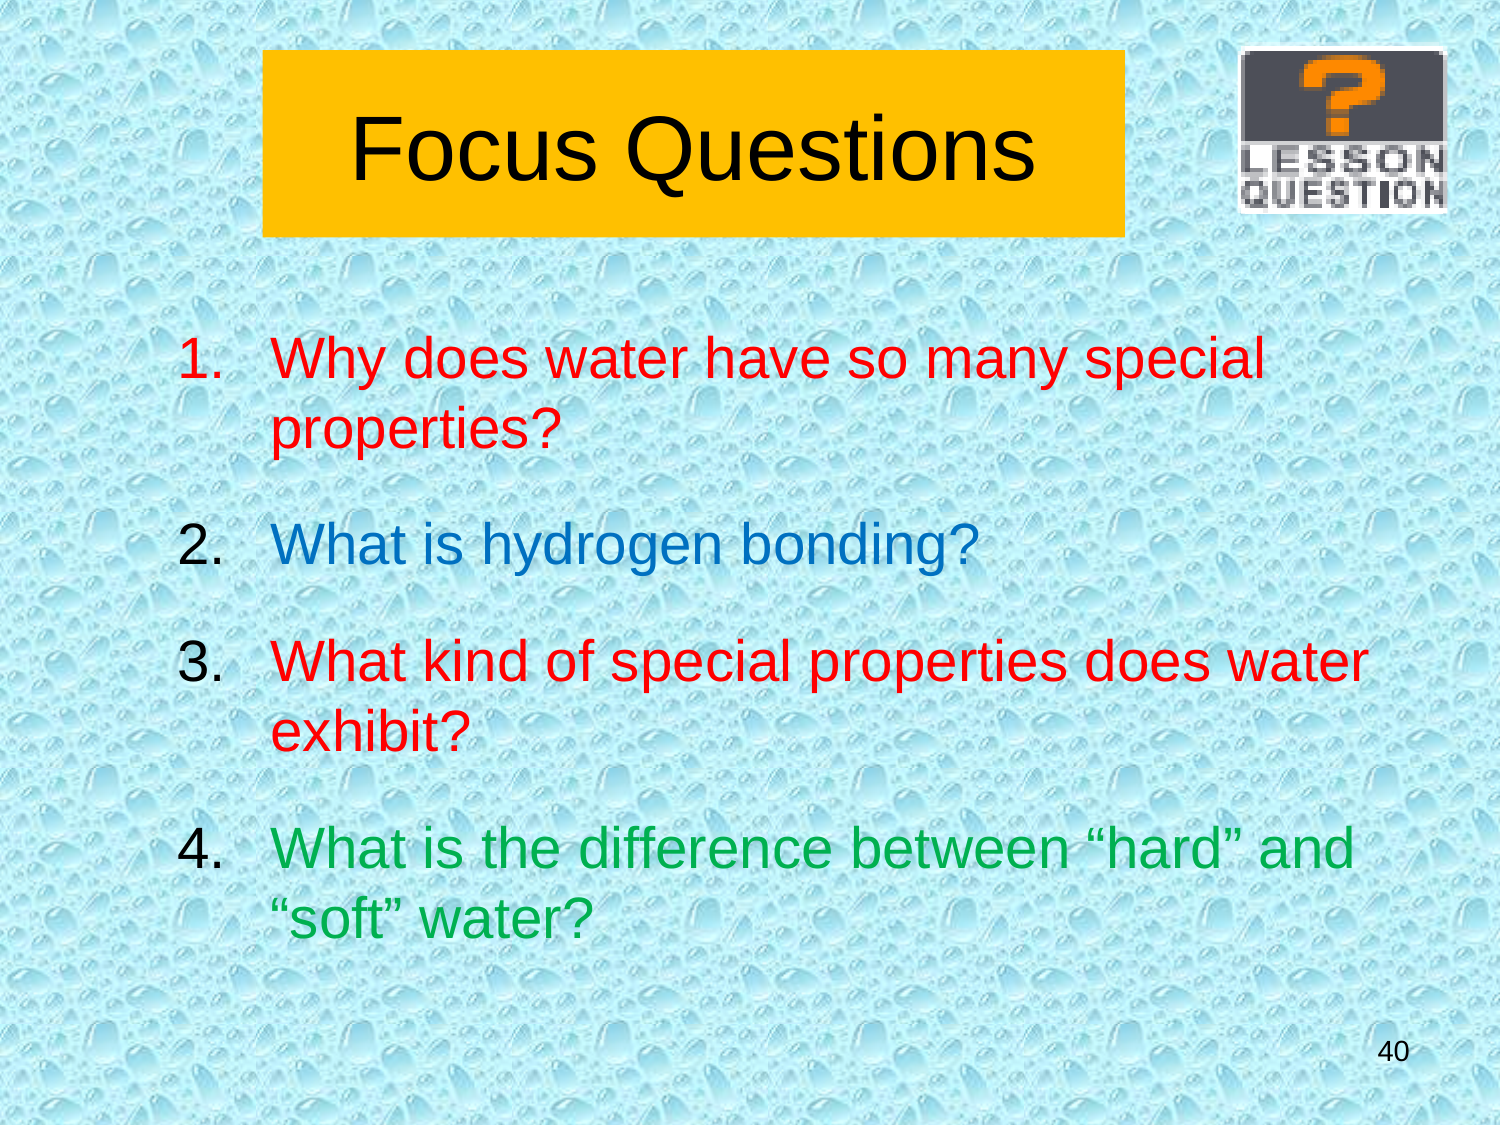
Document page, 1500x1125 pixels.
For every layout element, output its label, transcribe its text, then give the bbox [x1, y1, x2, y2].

title Focus Questions [262, 50, 1125, 238]
picture [0, 0, 1500, 1125]
list Why does water have so many special properties? 2. What is hydrogen bonding? 3. What kind of special properties does water exhibit? 4. What is the difference between “hard” and “soft” water? [162, 312, 1475, 975]
slide_number 40 [1074, 1024, 1425, 1103]
